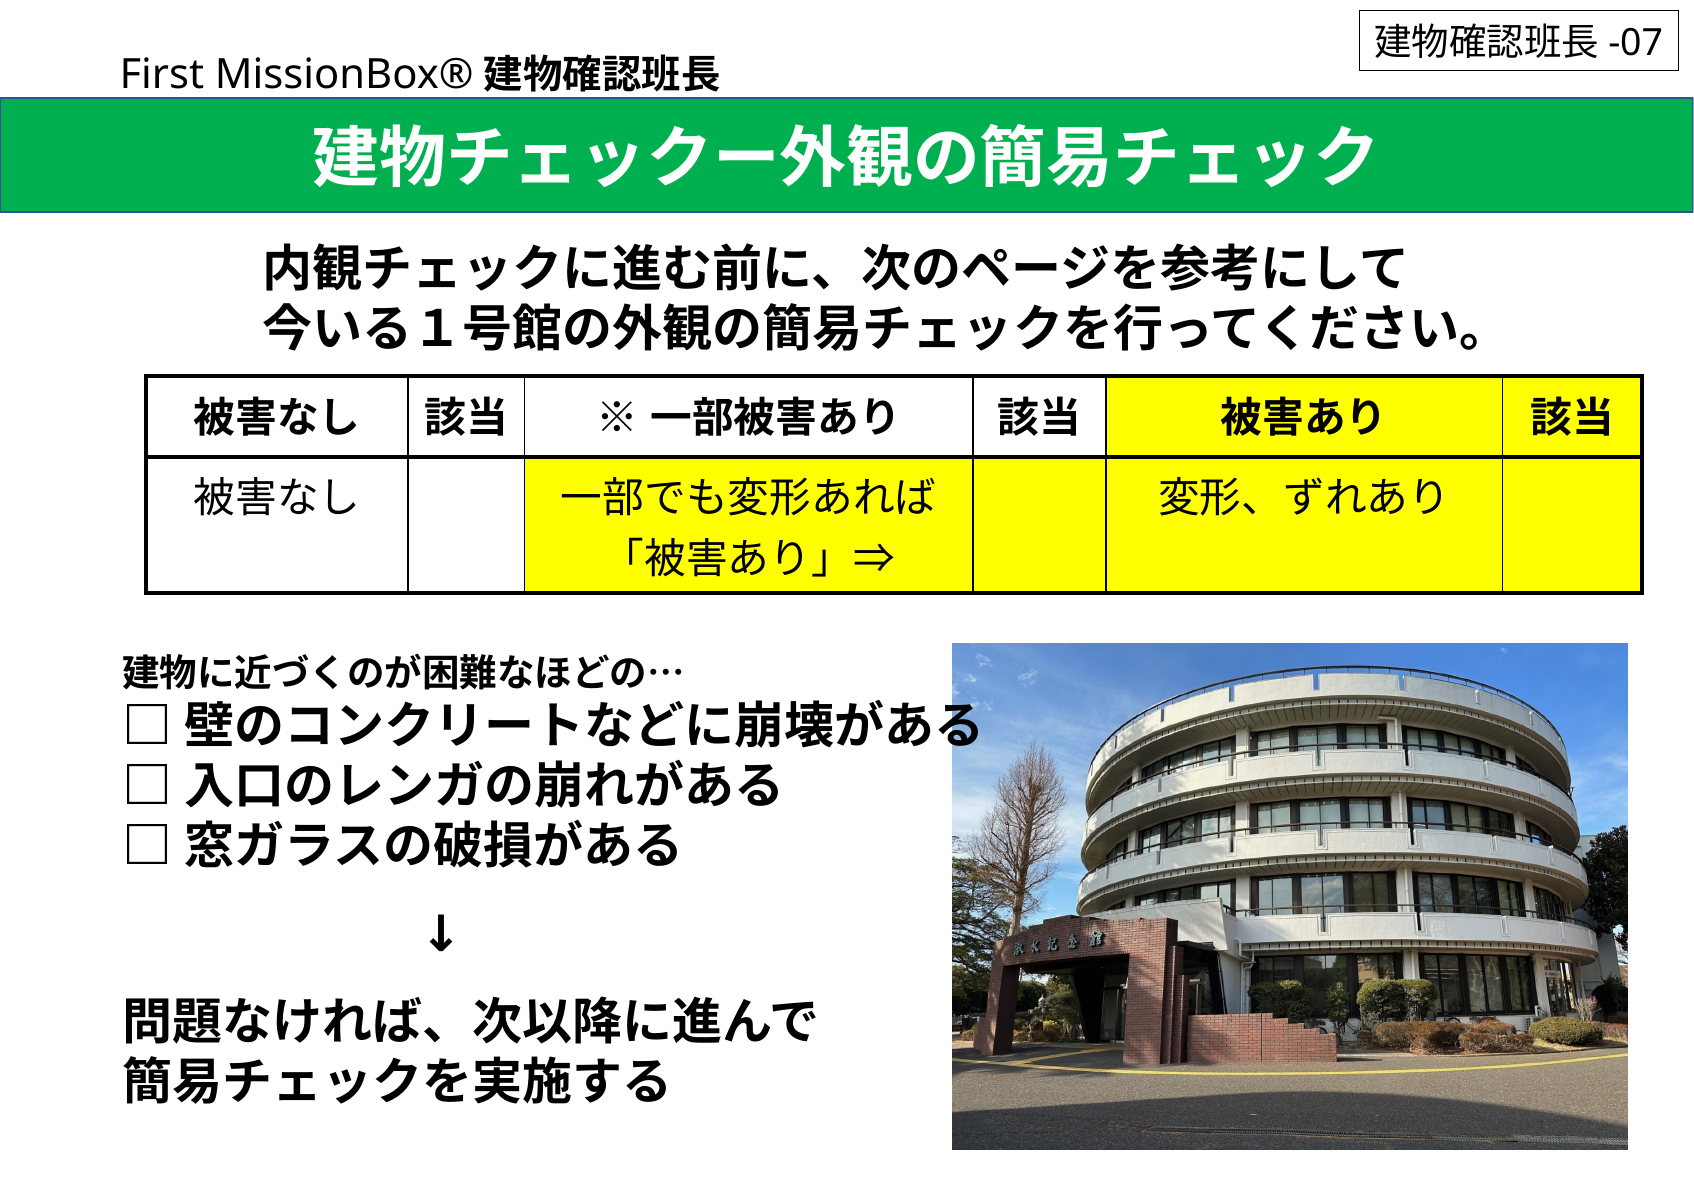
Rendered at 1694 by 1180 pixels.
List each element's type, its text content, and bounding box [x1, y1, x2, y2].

table_cell [1503, 459, 1640, 591]
table_cell 一部でも変形あれば「被害あり」⇒ [525, 459, 972, 591]
table_header ※一部被害あり [525, 378, 972, 455]
table_header 該当 [409, 378, 524, 455]
picture [952, 643, 1628, 1150]
text_box 建物チェックー外観の簡易チェック [0, 97, 1694, 213]
text_box 問題なければ、次以降に進んで 簡易チェックを実施する [107, 981, 847, 1117]
text_box First MissionBox®建物確認班長 [11, 39, 736, 104]
table_cell [974, 459, 1105, 591]
table_header 被害あり [1107, 378, 1502, 455]
text_box ↓ [405, 894, 655, 969]
table_cell 被害なし [148, 459, 407, 591]
text_box 建物確認班長-07 [1359, 10, 1679, 71]
text_box 建物に近づくのが困難なほどの… □壁のコンクリートなどに崩壊がある □入口のレンガの崩れがある □窓ガラスの破損がある [107, 641, 1337, 882]
text_box 内観チェックに進む前に、次のページを参考にして 今いる１号館の外観の簡易チェックを行ってください。 [247, 229, 1540, 365]
table_header 該当 [1503, 378, 1640, 455]
table_cell 変形、ずれあり [1107, 459, 1502, 591]
table_header 被害なし [148, 378, 407, 455]
table_header 該当 [974, 378, 1105, 455]
table_cell [409, 459, 524, 591]
